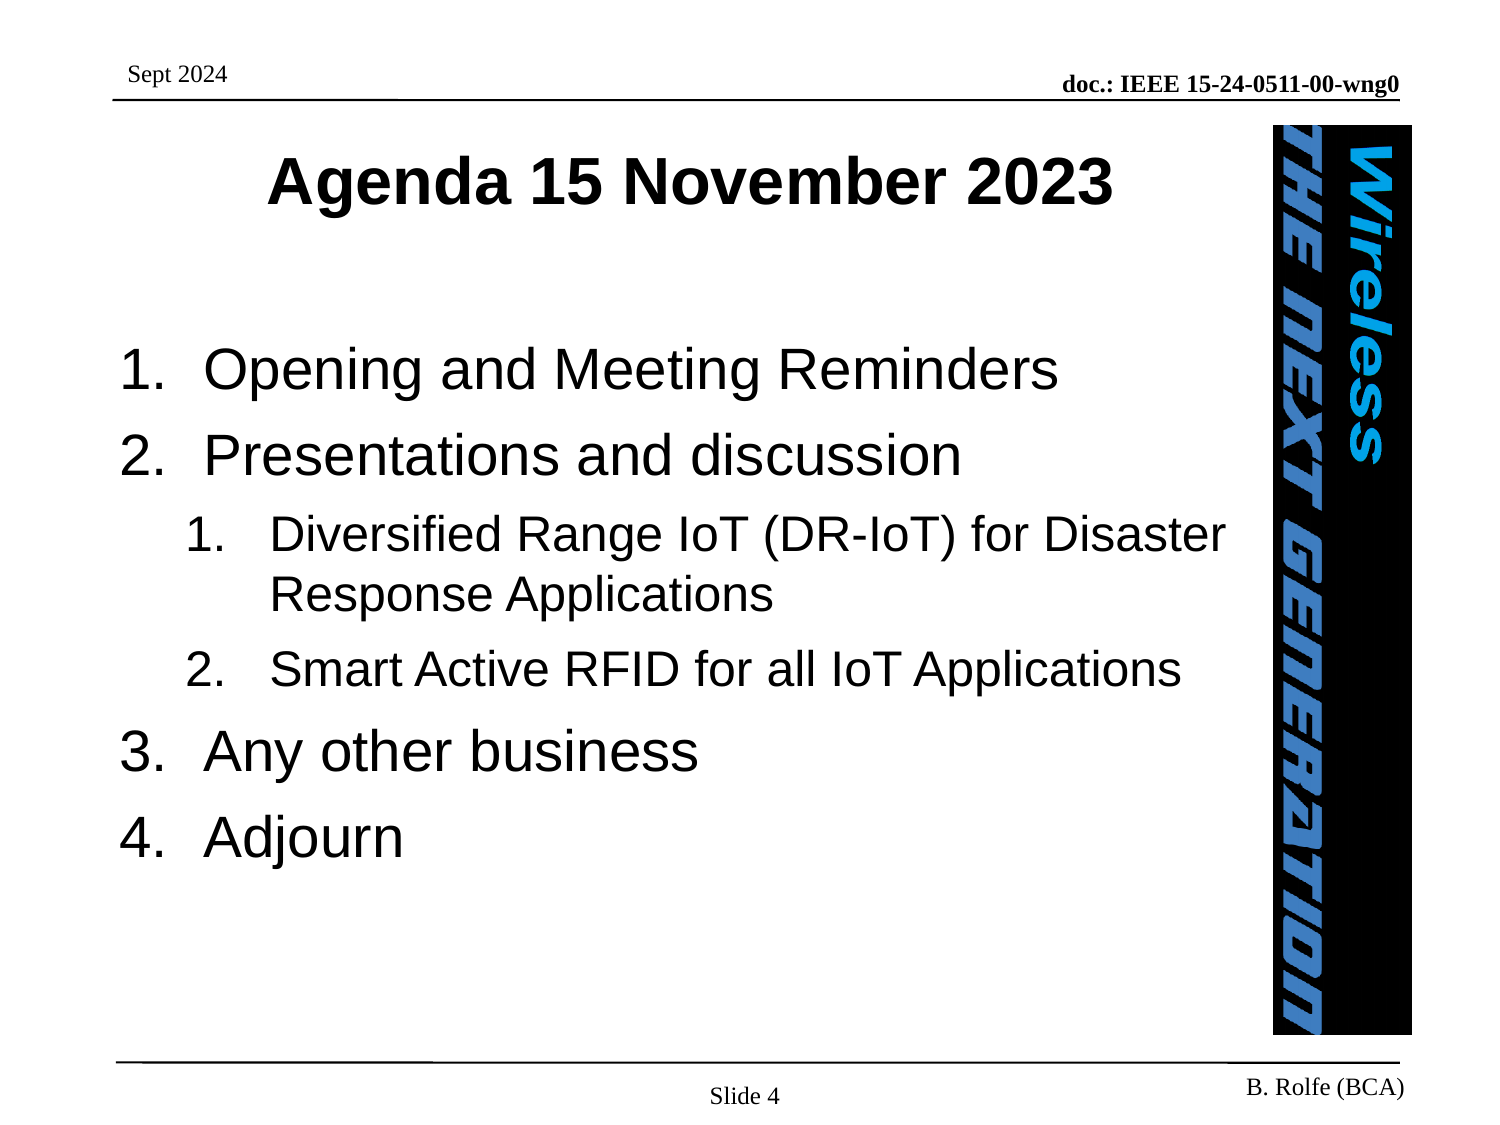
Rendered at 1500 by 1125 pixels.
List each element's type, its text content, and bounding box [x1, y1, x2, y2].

picture [1273, 125, 1412, 1036]
slide_number Slide 4 [690, 1075, 799, 1115]
list Agenda 15 November 2023 Opening and Meeting Reminders Presentations and discussion Diversified Range IoT (DR-IoT) for Disaster Response Applications Smart Active RFID for all IoT Applications Any other business Adjourn [104, 129, 1278, 1080]
